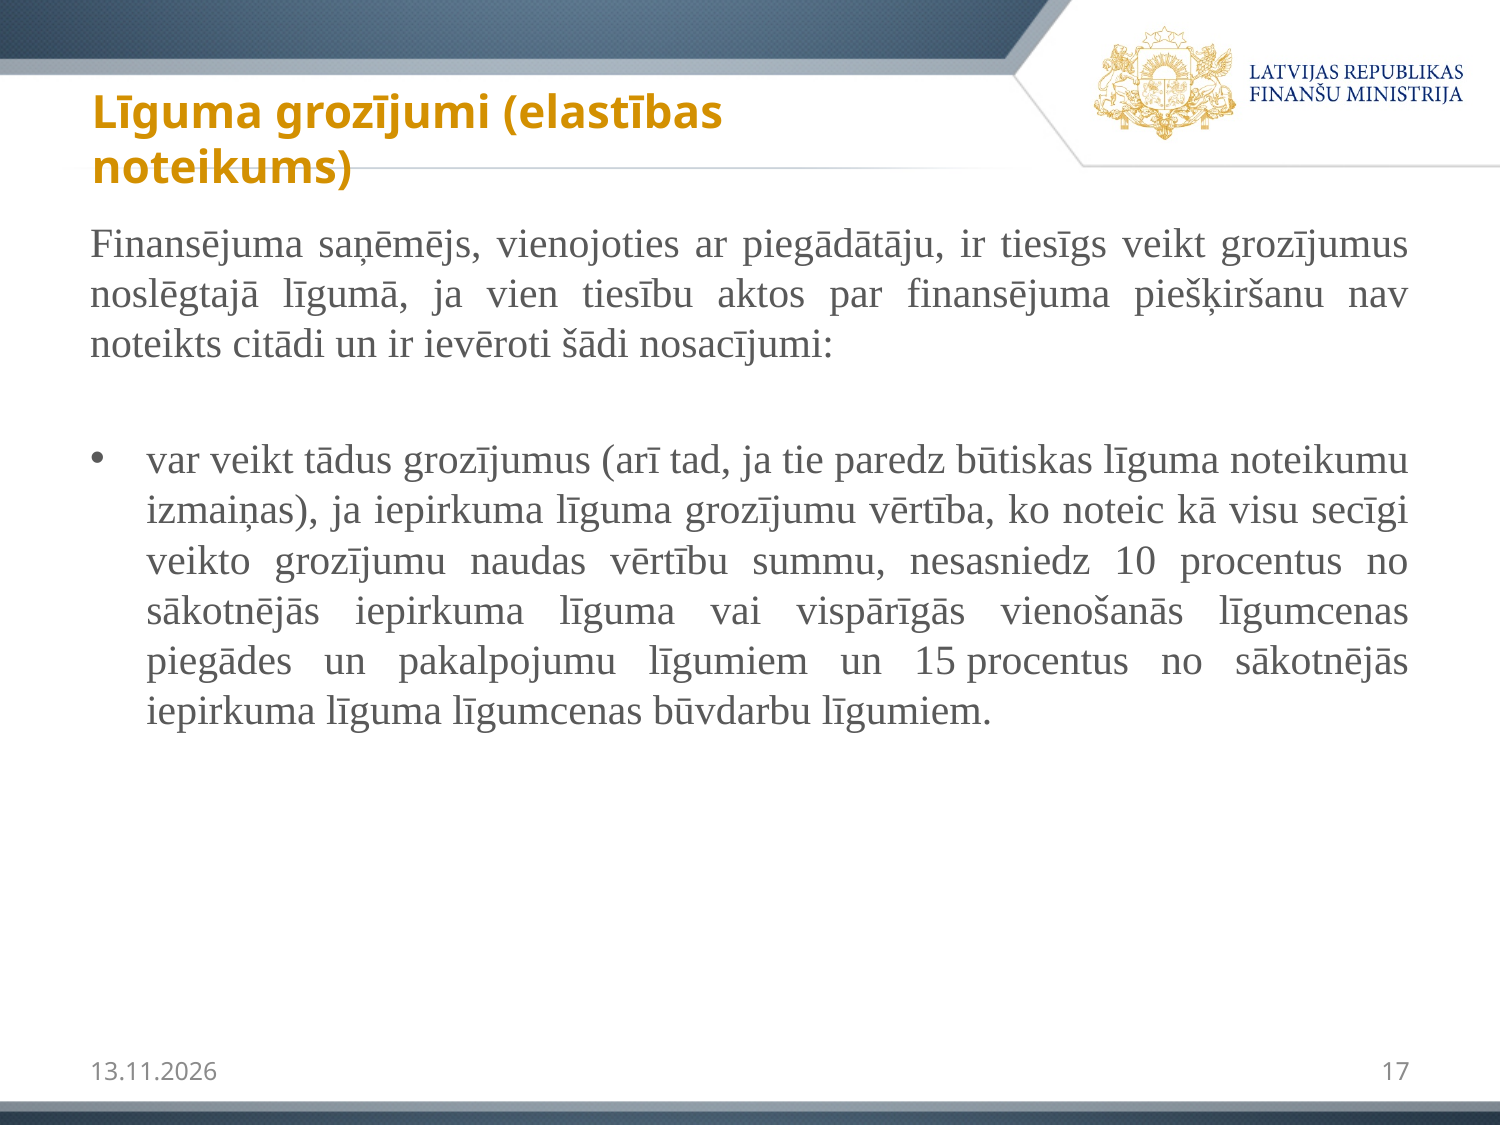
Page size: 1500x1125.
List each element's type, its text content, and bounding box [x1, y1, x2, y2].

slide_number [75, 1042, 425, 1103]
slide_number 17 [1074, 1042, 1425, 1103]
list Finansējuma saņēmējs, vienojoties ar piegādātāju, ir tiesīgs veikt grozījumus noslēgtajā līgumā, ja vien tiesību aktos par finansējuma piešķiršanu nav noteikts citādi un ir ievēroti šādi nosacījumi: var veikt tādus grozījumus (arī tad, ja tie paredz būtiskas līguma noteikumu izmaiņas), ja iepirkuma līguma grozījumu vērtība, ko noteic kā visu secīgi veikto grozījumu naudas vērtību summu, nesasniedz 10 procentus no sākotnējās iepirkuma līguma vai vispārīgās vienošanās līgumcenas piegādes un pakalpojumu līgumiem un 15 procentus no sākotnējās iepirkuma līguma līgumcenas būvdarbu līgumiem. [75, 208, 1425, 1005]
picture [0, 0, 1500, 1125]
title Līguma grozījumi (elastības noteikums) [76, 101, 1010, 173]
